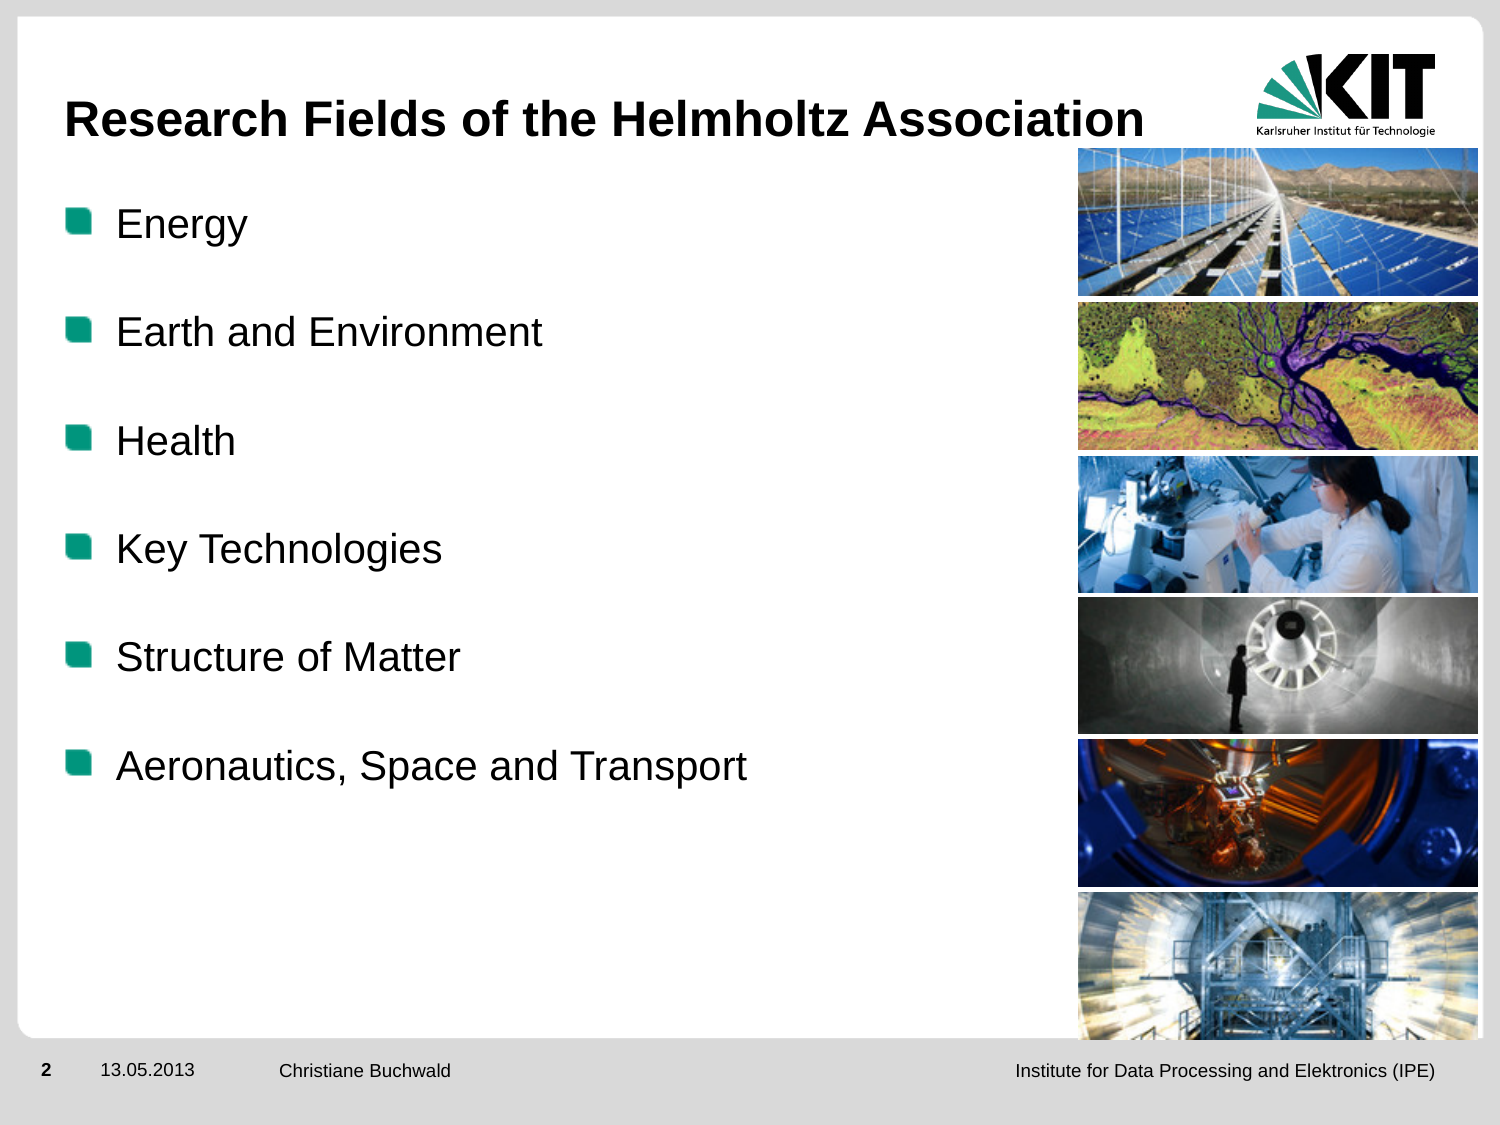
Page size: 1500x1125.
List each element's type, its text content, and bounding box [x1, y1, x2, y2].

footer Christiane Buchwald [279, 1058, 880, 1117]
title Research Fields of the Helmholtz Association [64, 54, 1198, 147]
list Energy Earth and Environment Health Key Technologies Structure of Matter Aeronautics, Space and Transport [64, 196, 1076, 1000]
picture [0, 0, 1500, 1125]
